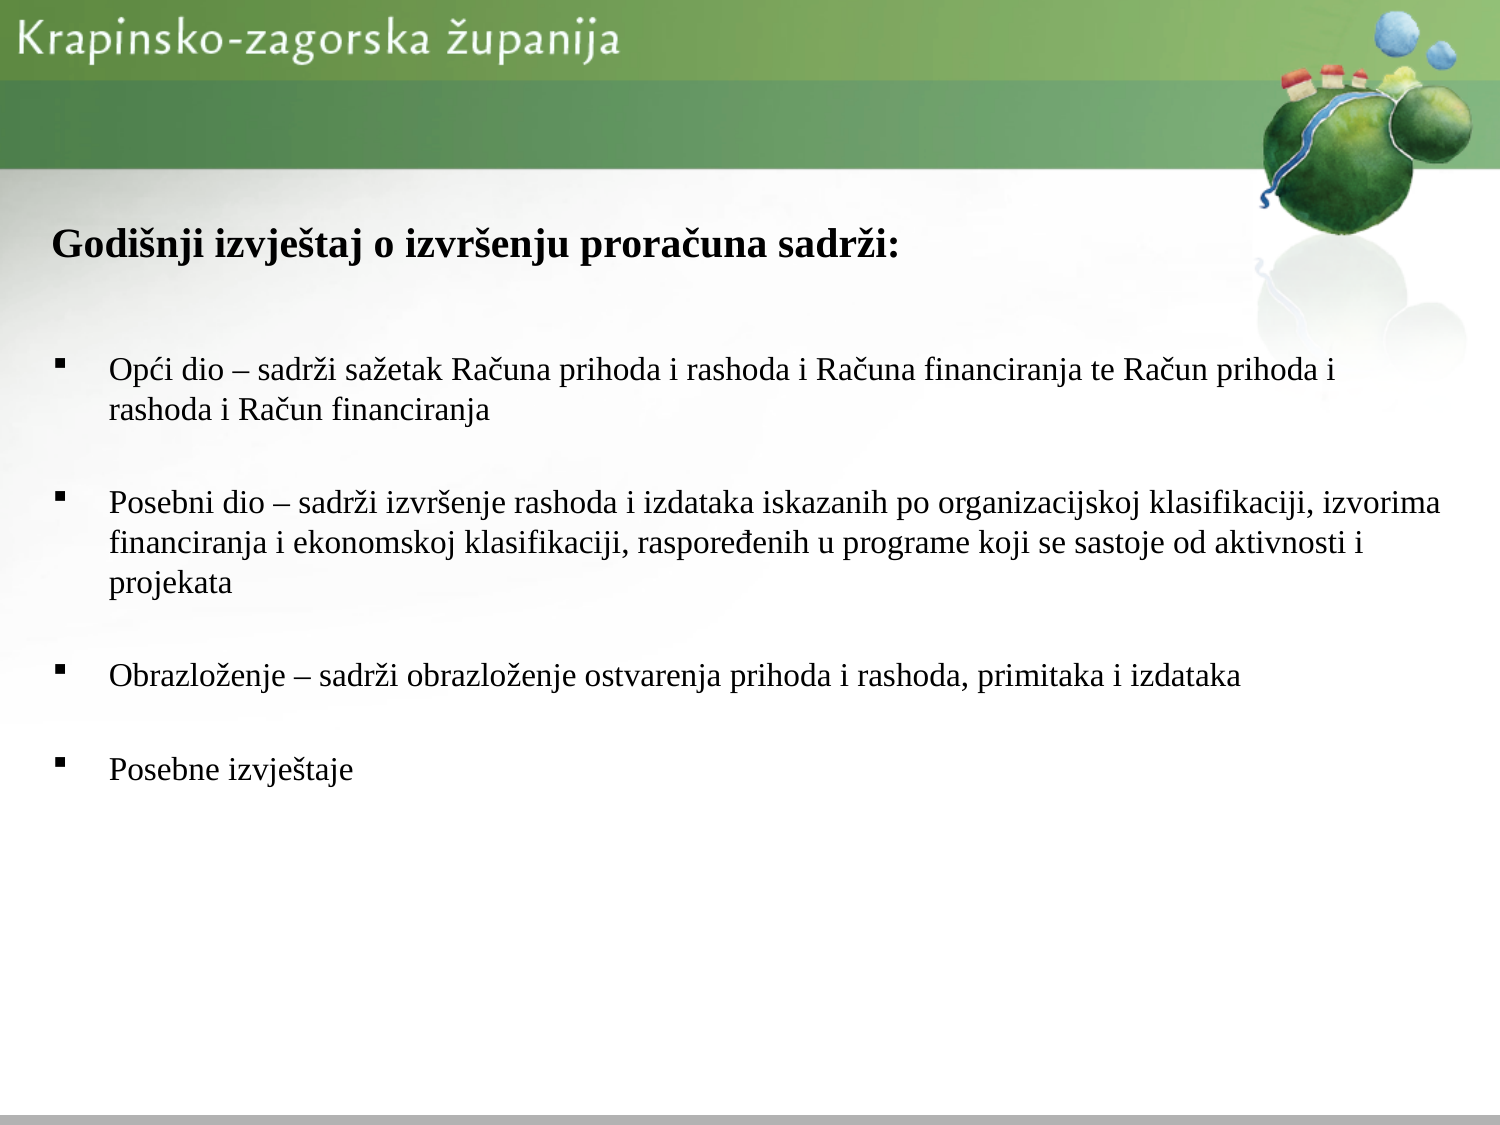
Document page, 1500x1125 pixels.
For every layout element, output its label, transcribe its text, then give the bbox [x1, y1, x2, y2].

picture [0, 0, 1500, 1115]
title Godišnji izvještaj o izvršenju proračuna sadrži: [35, 208, 1313, 338]
list Opći dio – sadrži sažetak Računa prihoda i rashoda i Računa financiranja te Račun prihoda i rashoda i Račun financiranja Posebni dio – sadrži izvršenje rashoda i izdataka iskazanih po organizacijskoj klasifikaciji, izvorima financiranja i ekonomskoj klasifikaciji, raspoređenih u programe koji se sastoje od aktivnosti i projekata Obrazloženje – sadrži obrazloženje ostvarenja prihoda i rashoda, primitaka i izdataka Posebne izvještaje [37, 339, 1464, 897]
